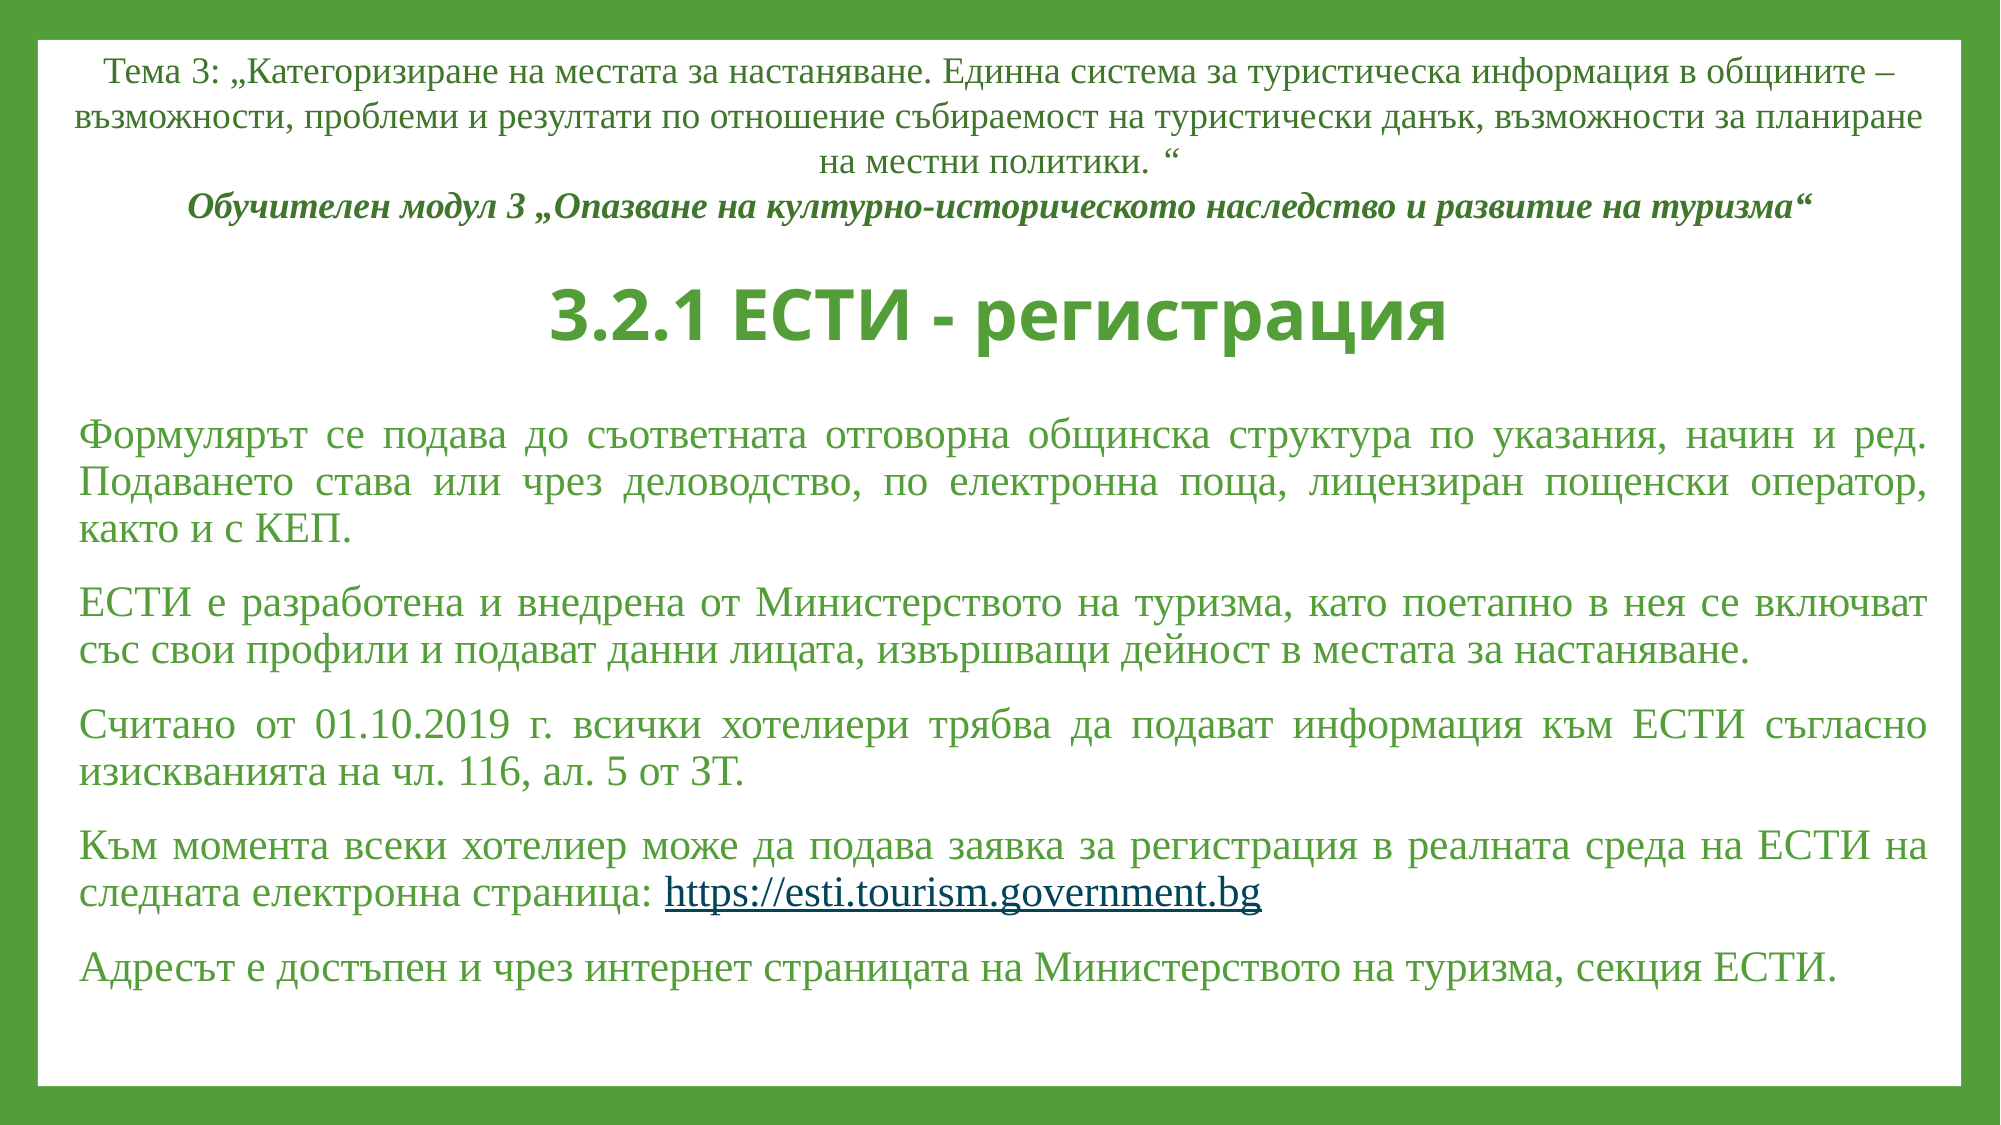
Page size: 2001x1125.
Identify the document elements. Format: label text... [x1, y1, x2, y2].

list Формулярът се подава до съответната отговорна общинска структура по указания, начин и ред. Подаването става или чрез деловодство, по електронна поща, лицензиран пощенски оператор, както и с КЕП. ЕСТИ e разработена и внедрена от Министерството на туризма, като поетапно в нея се включват със свои профили и подават данни лицата, извършващи дейност в местата за настаняване. Считано от 01.10.2019 г. всички хотелиери трябва да подават информация към ЕСТИ съгласно изискванията на чл. 116, ал. 5 от ЗТ. Към момента всеки хотелиер може да подава заявка за регистрация в реалната среда на ЕСТИ на следната електронна страница: https://esti.tourism.government.bg Адресът е достъпен и чрез интернет страницата на Министерството на туризма, секция ЕСТИ. [56, 403, 1946, 1067]
title 3.2.1 ЕСТИ - регистрация [189, 269, 1810, 366]
text_box Тема 3: „Категоризиране на местата за настаняване. Единна система за туристическа информация в общините – възможности, проблеми и резултати по отношение събираемост на туристически данък, възможности за планиране на местни политики. “ Обучителен модул 3 „Опазване на културно-историческото наследство и развитие на туризма“ [55, 38, 1945, 232]
